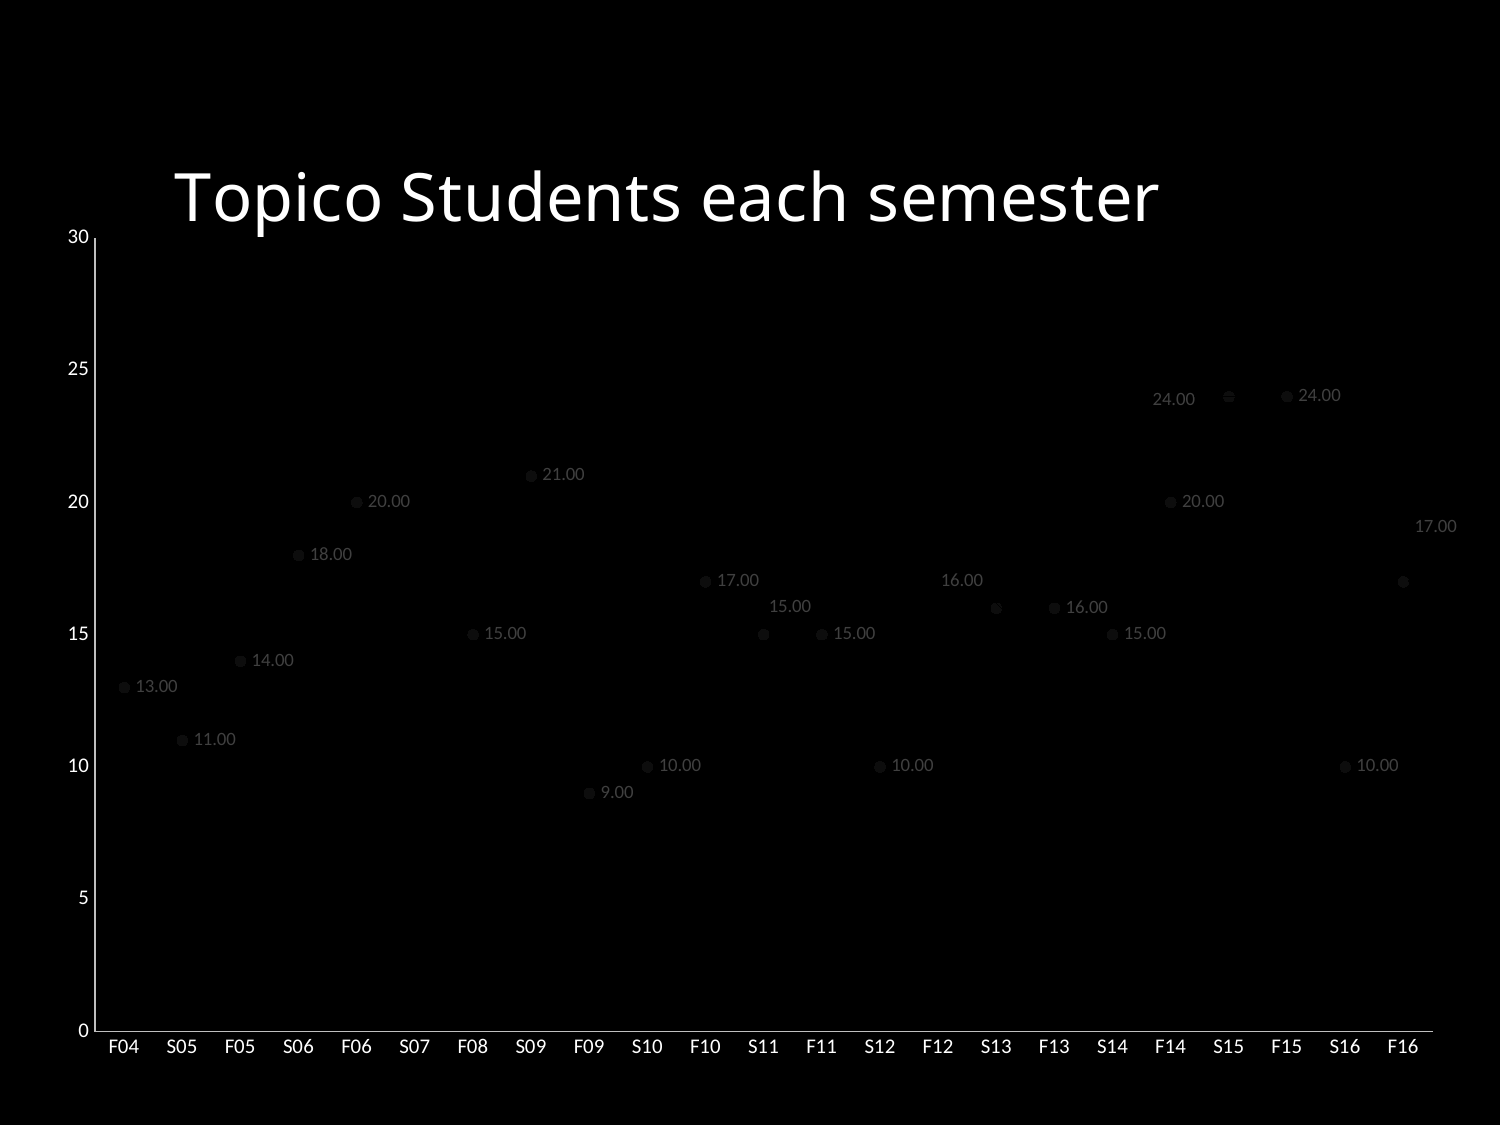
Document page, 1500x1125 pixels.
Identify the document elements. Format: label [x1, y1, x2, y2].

chart [38, 46, 1461, 1079]
